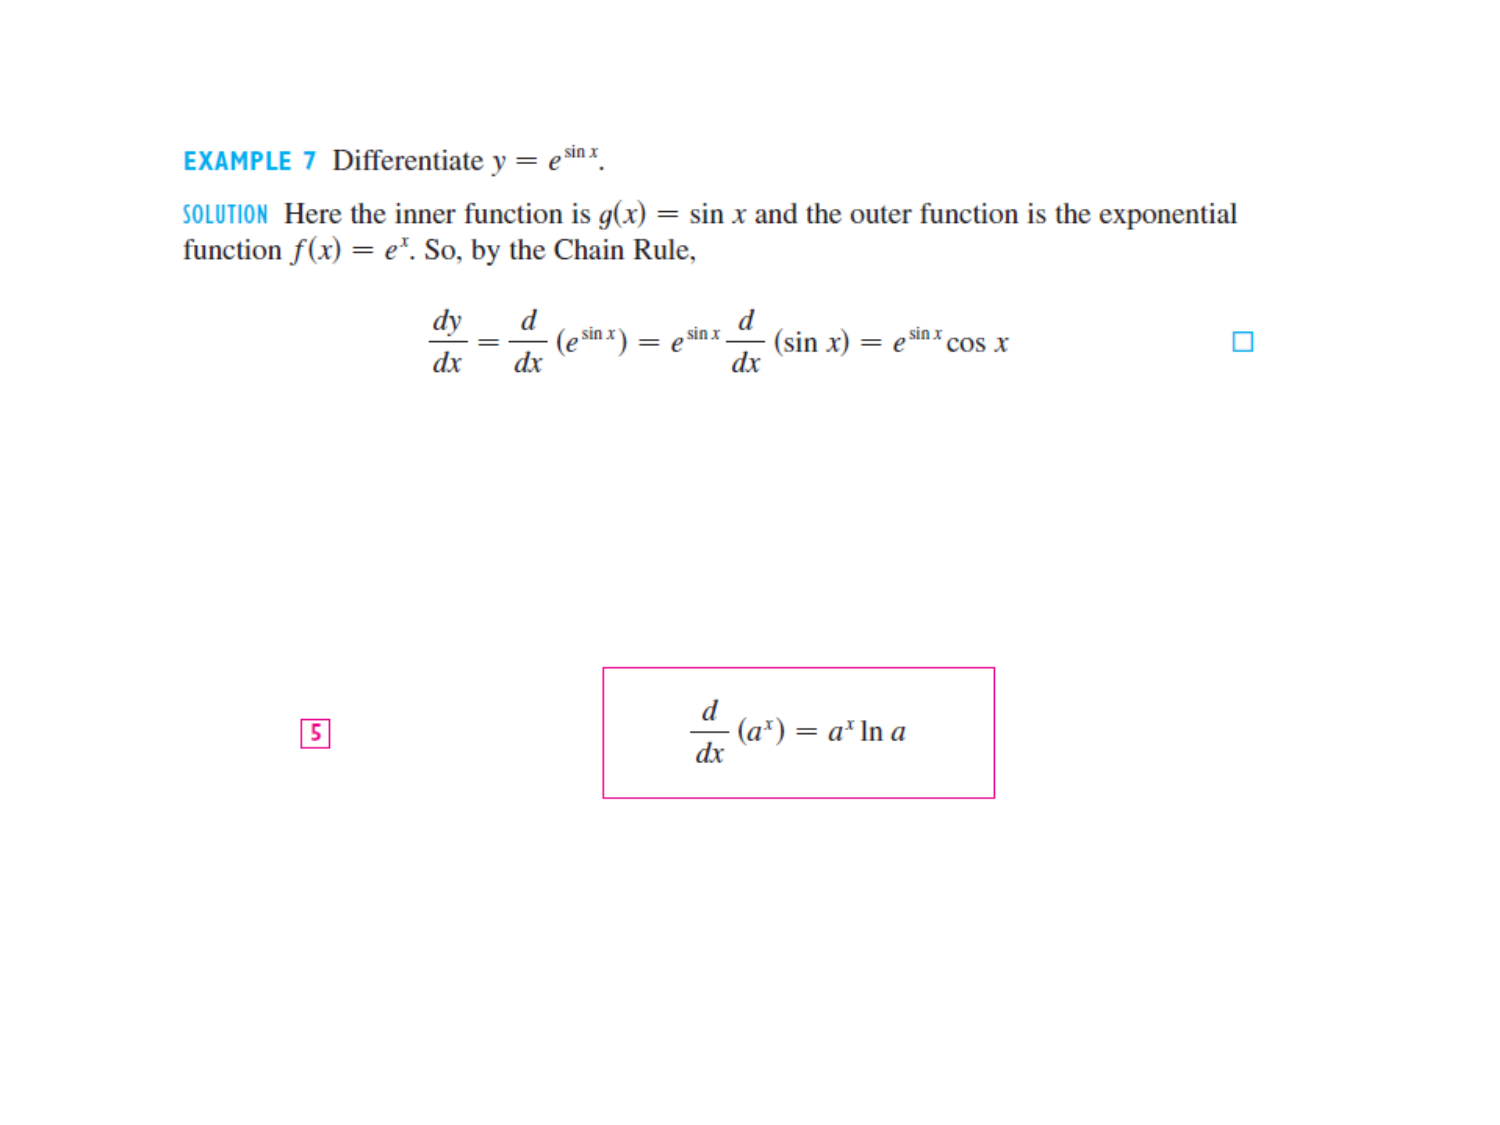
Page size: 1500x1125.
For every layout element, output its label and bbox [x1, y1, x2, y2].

picture [257, 639, 1044, 818]
picture [157, 128, 1294, 396]
